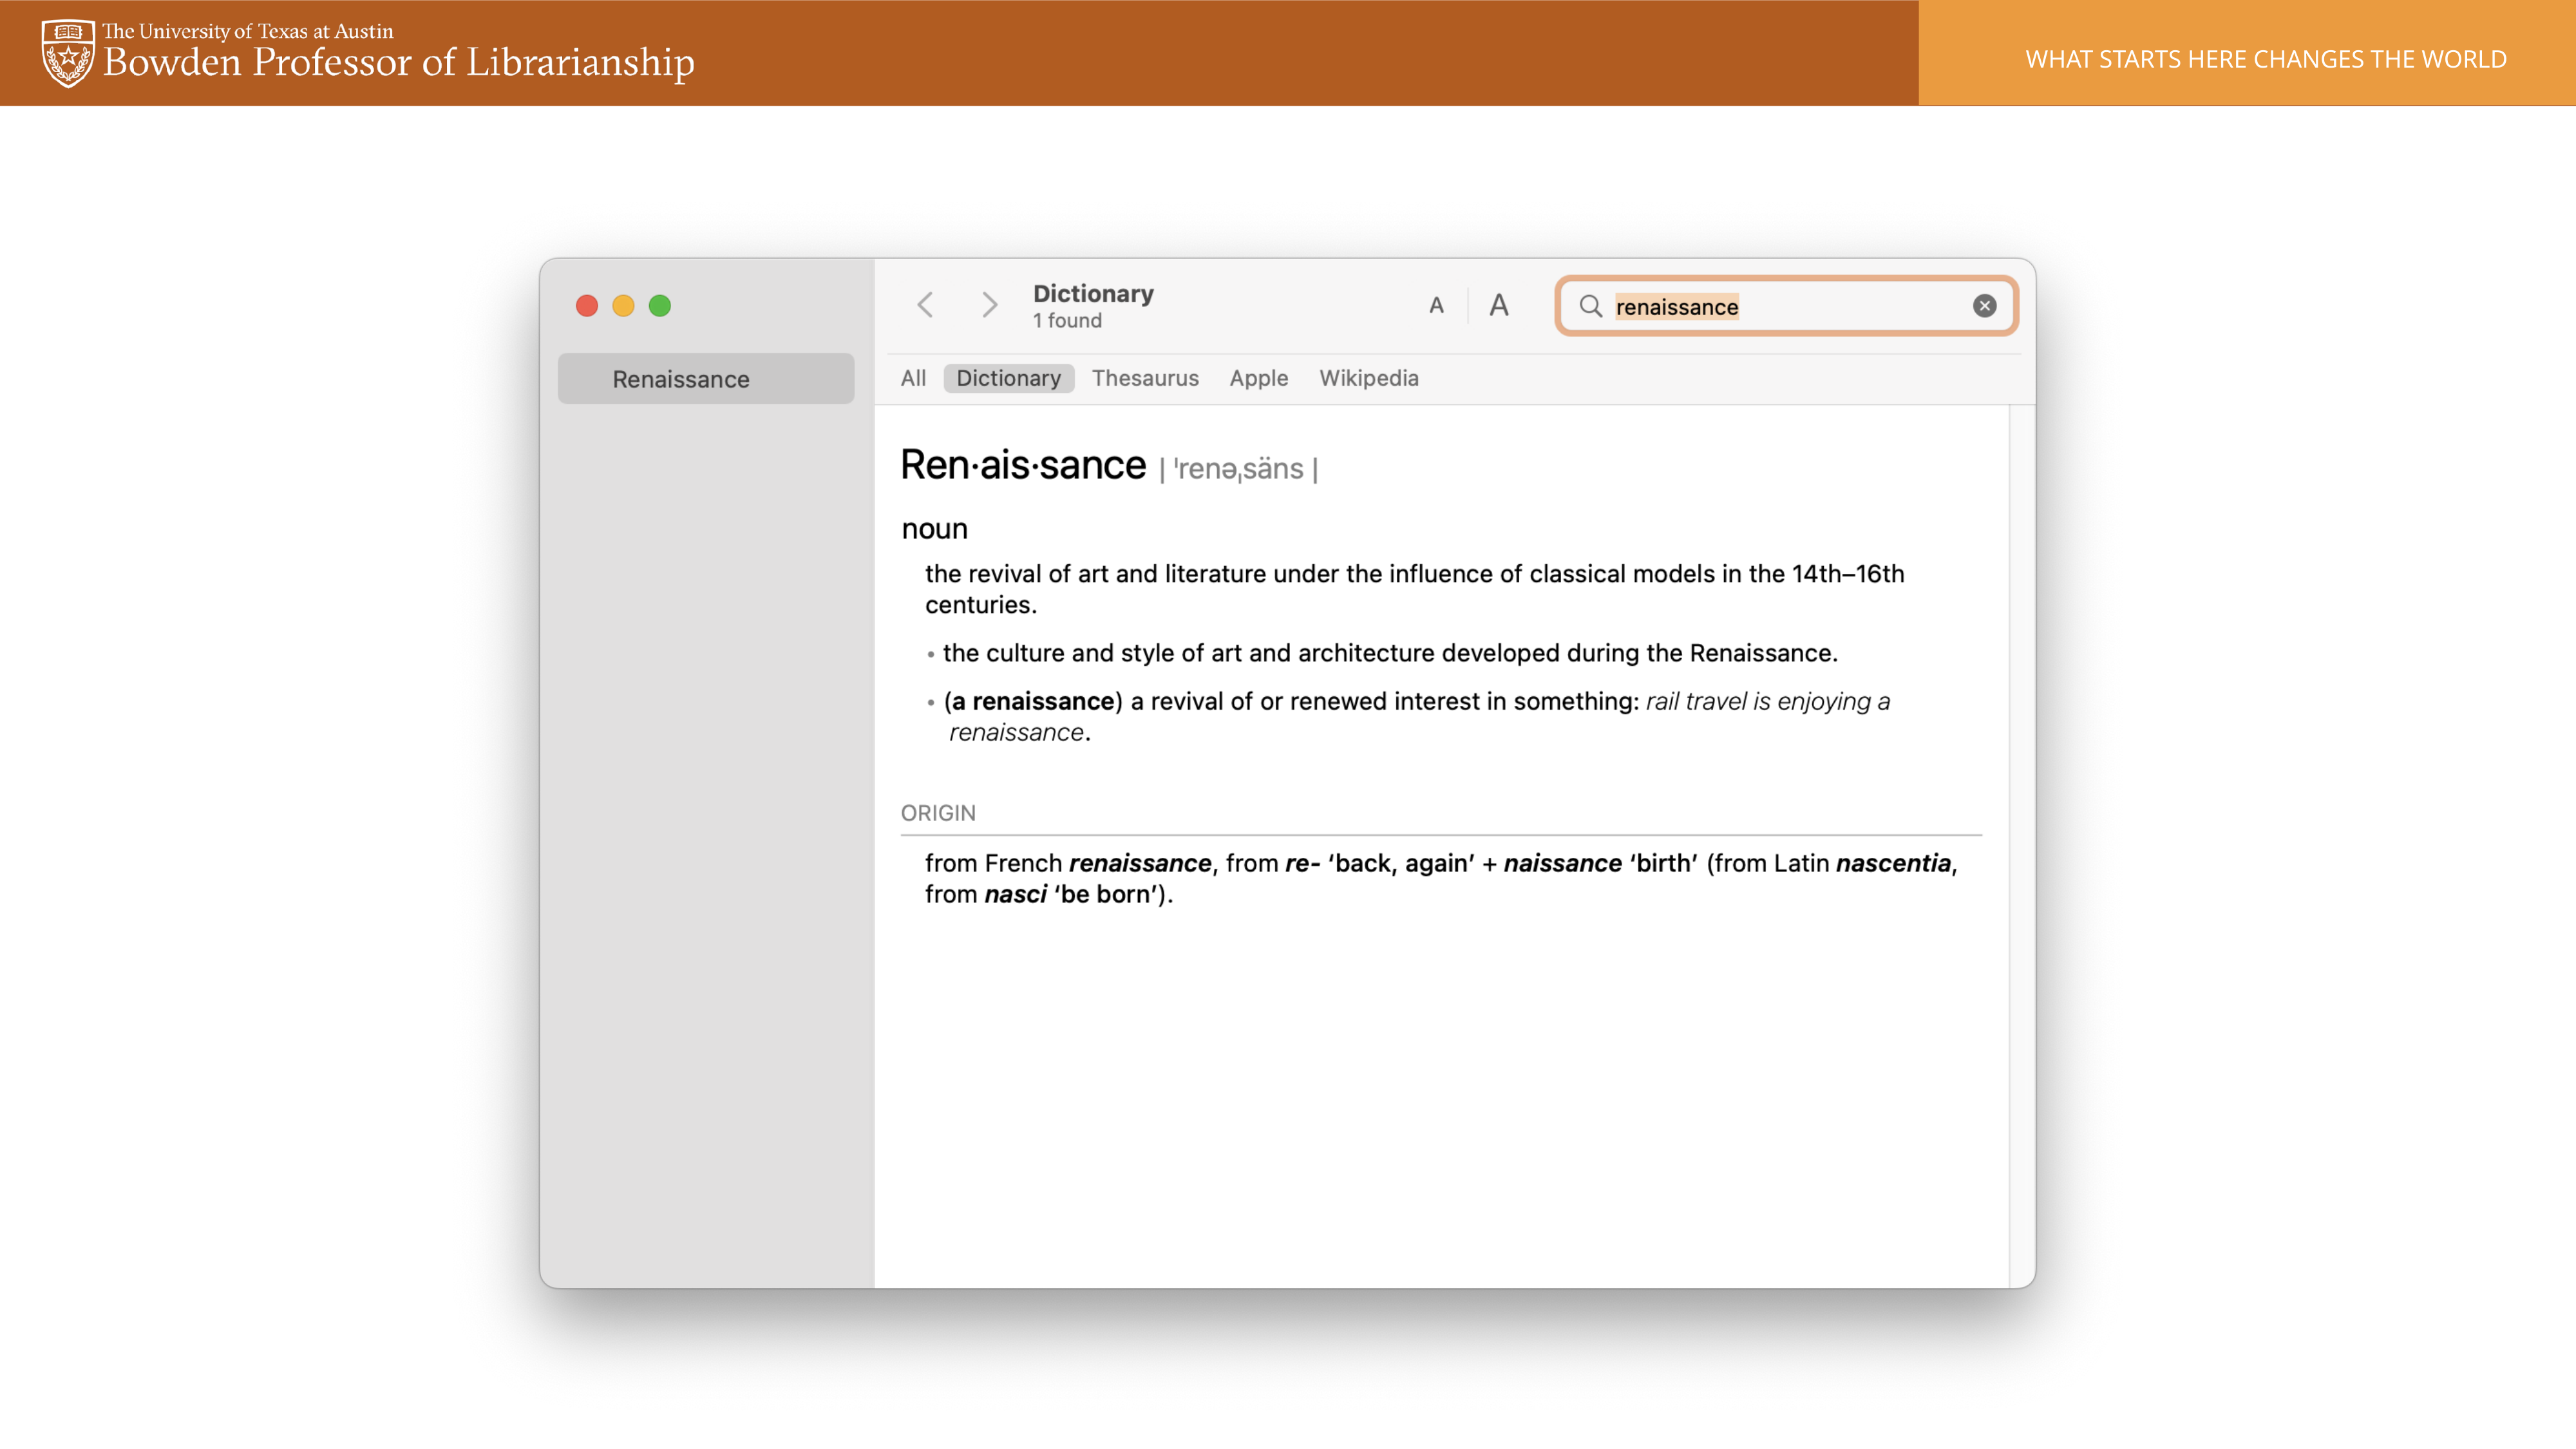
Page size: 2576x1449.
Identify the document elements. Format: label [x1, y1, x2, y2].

picture [438, 189, 2138, 1424]
picture [23, 5, 706, 100]
